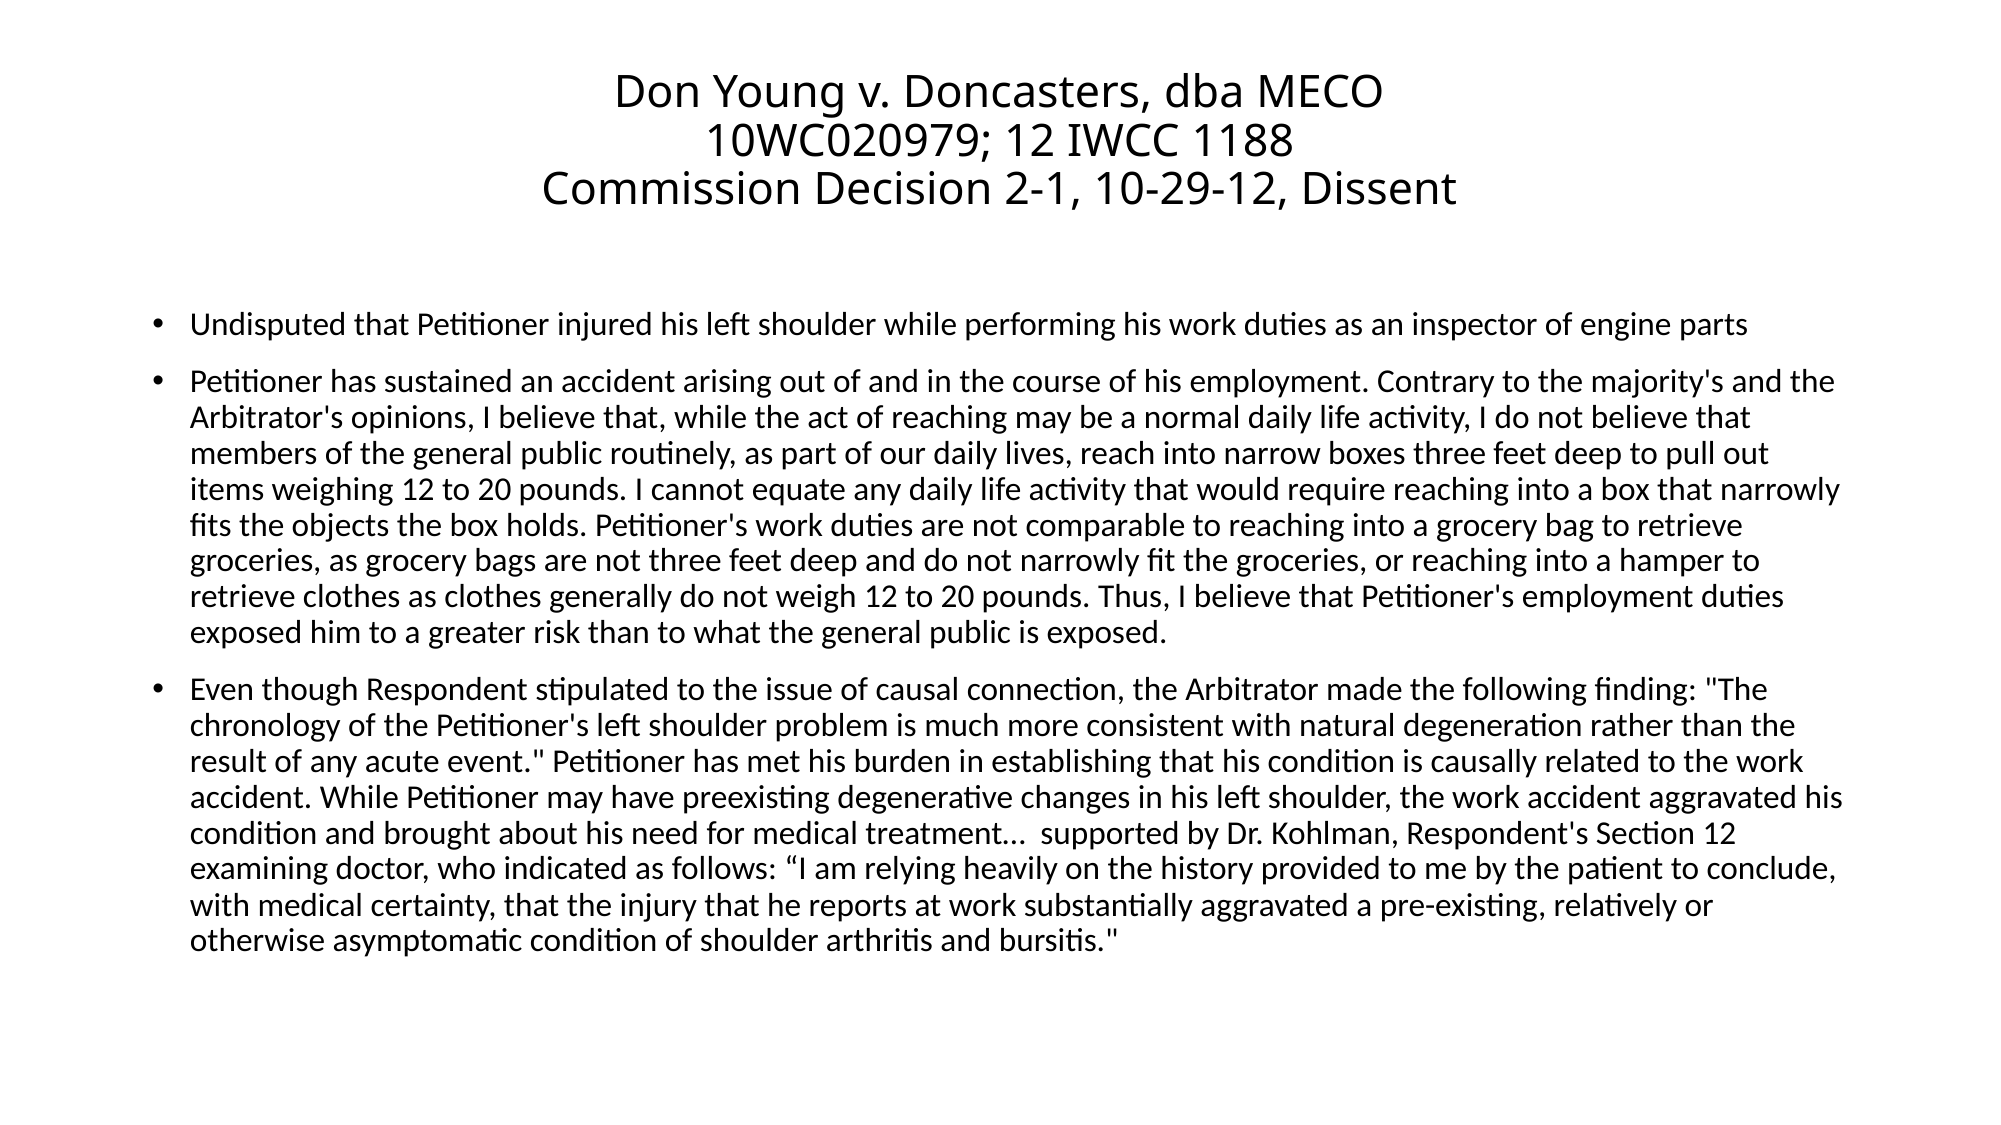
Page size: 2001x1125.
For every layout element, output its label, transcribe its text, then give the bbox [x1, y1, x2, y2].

list Undisputed that Petitioner injured his left shoulder while performing his work duties as an inspector of engine parts Petitioner has sustained an accident arising out of and in the course of his employment. Contrary to the majority's and the Arbitrator's opinions, I believe that, while the act of reaching may be a normal daily life activity, I do not believe that members of the general public routinely, as part of our daily lives, reach into narrow boxes three feet deep to pull out items weighing 12 to 20 pounds. I cannot equate any daily life activity that would require reaching into a box that narrowly fits the objects the box holds. Petitioner's work duties are not comparable to reaching into a grocery bag to retrieve groceries, as grocery bags are not three feet deep and do not narrowly fit the groceries, or reaching into a hamper to retrieve clothes as clothes generally do not weigh 12 to 20 pounds. Thus, I believe that Petitioner's employment duties exposed him to a greater risk than to what the general public is exposed. Even though Respondent stipulated to the issue of causal connection, the Arbitrator made the following finding: "The chronology of the Petitioner's left shoulder problem is much more consistent with natural degeneration rather than the result of any acute event." Petitioner has met his burden in establishing that his condition is causally related to the work accident. While Petitioner may have preexisting degenerative changes in his left shoulder, the work accident aggravated his condition and brought about his need for medical treatment… supported by Dr. Kohlman, Respondent's Section 12 examining doctor, who indicated as follows: “I am relying heavily on the history provided to me by the patient to conclude, with medical certainty, that the injury that he reports at work substantially aggravated a pre-existing, relatively or otherwise asymptomatic condition of shoulder arthritis and bursitis." [137, 299, 1863, 1014]
title Don Young v. Doncasters, dba MECO 10WC020979; 12 IWCC 1188 Commission Decision 2-1, 10-29-12, Dissent [137, 59, 1863, 278]
